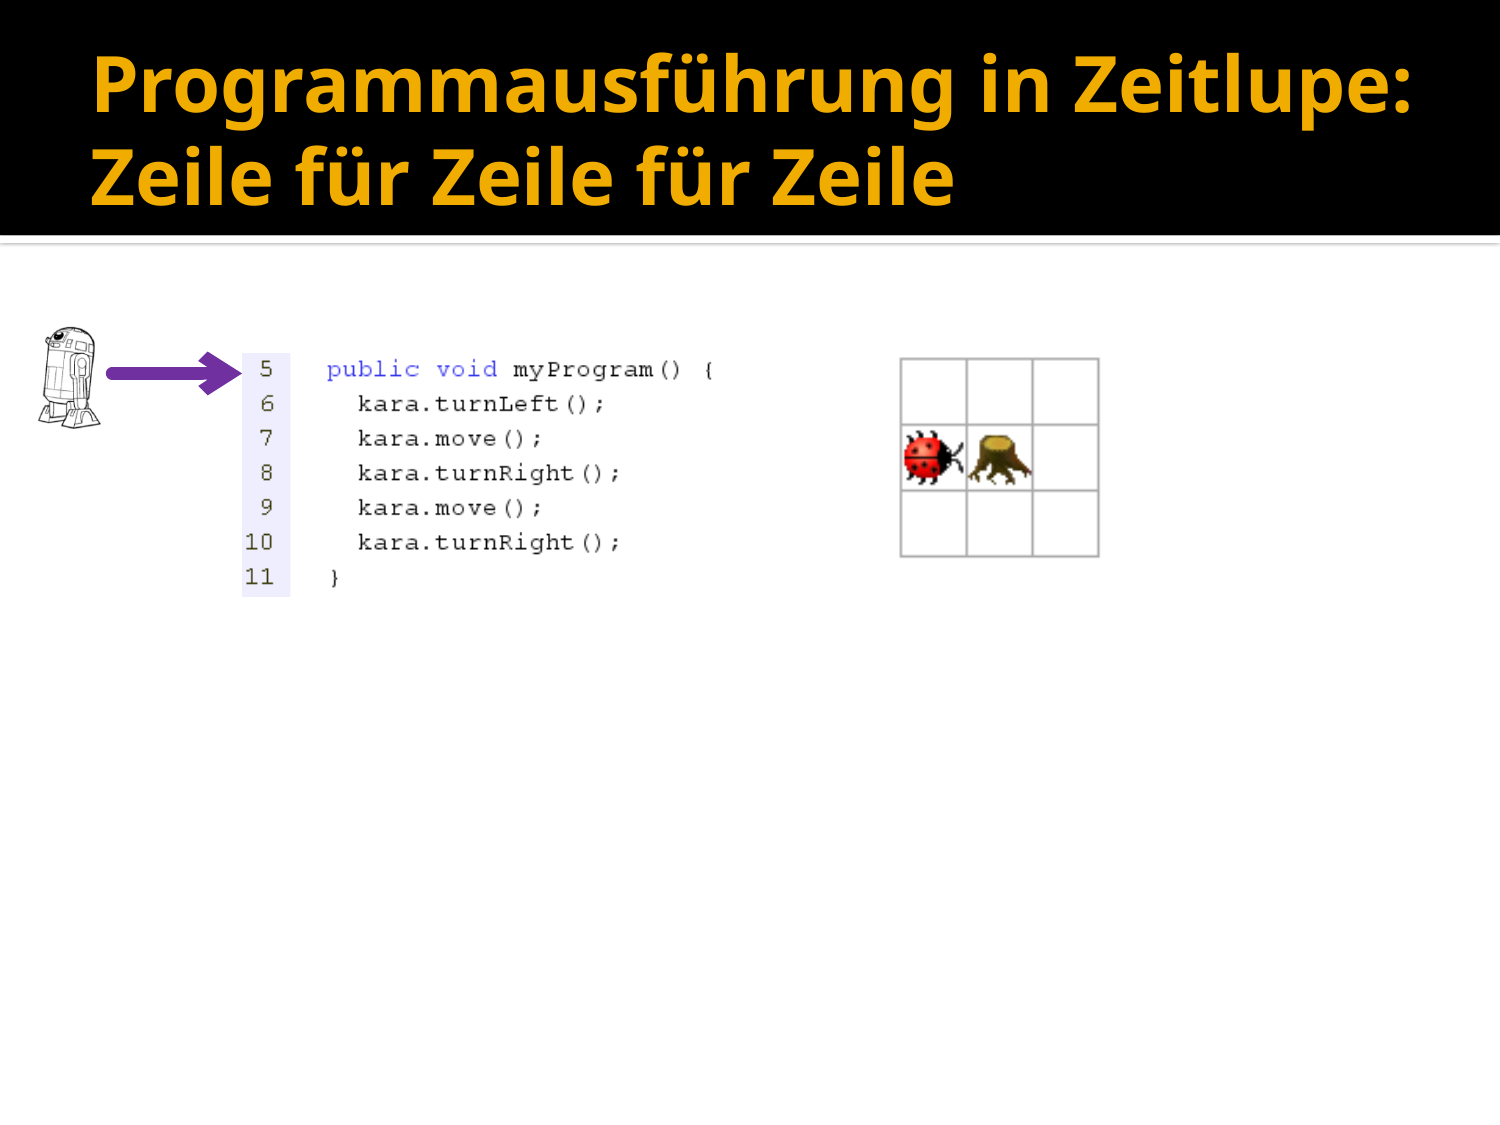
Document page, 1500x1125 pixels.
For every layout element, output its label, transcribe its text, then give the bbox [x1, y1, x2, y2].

title Programmausführung in Zeitlupe: Zeile für Zeile für Zeile [75, 24, 1425, 231]
picture [36, 326, 101, 429]
picture [891, 349, 1105, 563]
picture [242, 353, 730, 597]
